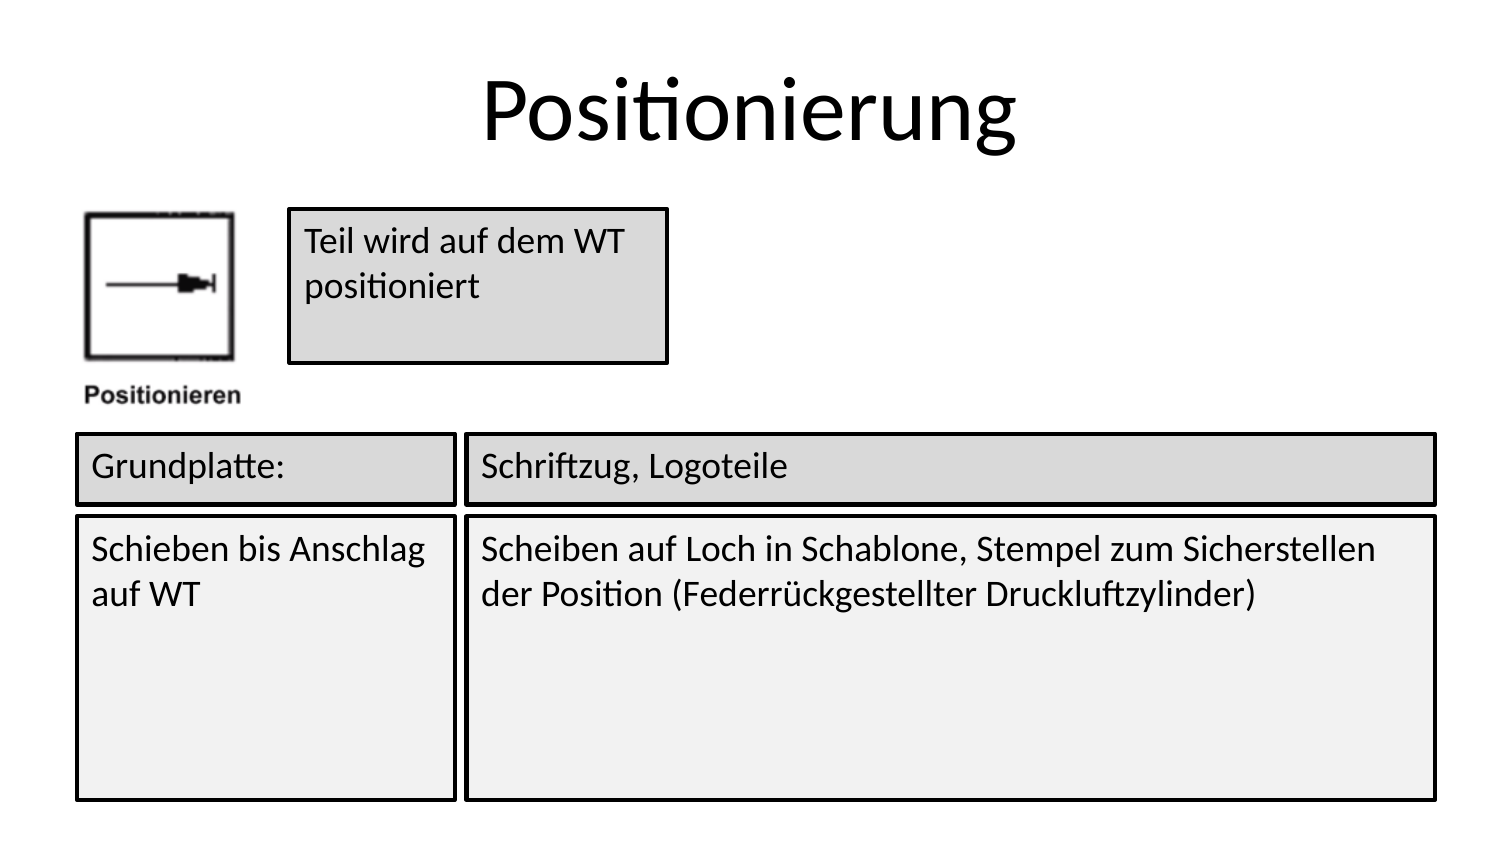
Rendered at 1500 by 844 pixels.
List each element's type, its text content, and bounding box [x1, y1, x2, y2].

text_box Grundplatte: [75, 432, 457, 507]
title Positionierung [75, 33, 1425, 175]
text_box Teil wird auf dem WT positioniert [287, 207, 669, 365]
text_box Scheiben auf Loch in Schablone, Stempel zum Sicherstellen der Position (Federrückgestellter Druckluftzylinder) [464, 514, 1437, 802]
picture [76, 196, 260, 421]
text_box Schriftzug, Logoteile [464, 432, 1437, 507]
text_box Schieben bis Anschlag auf WT [75, 514, 457, 802]
